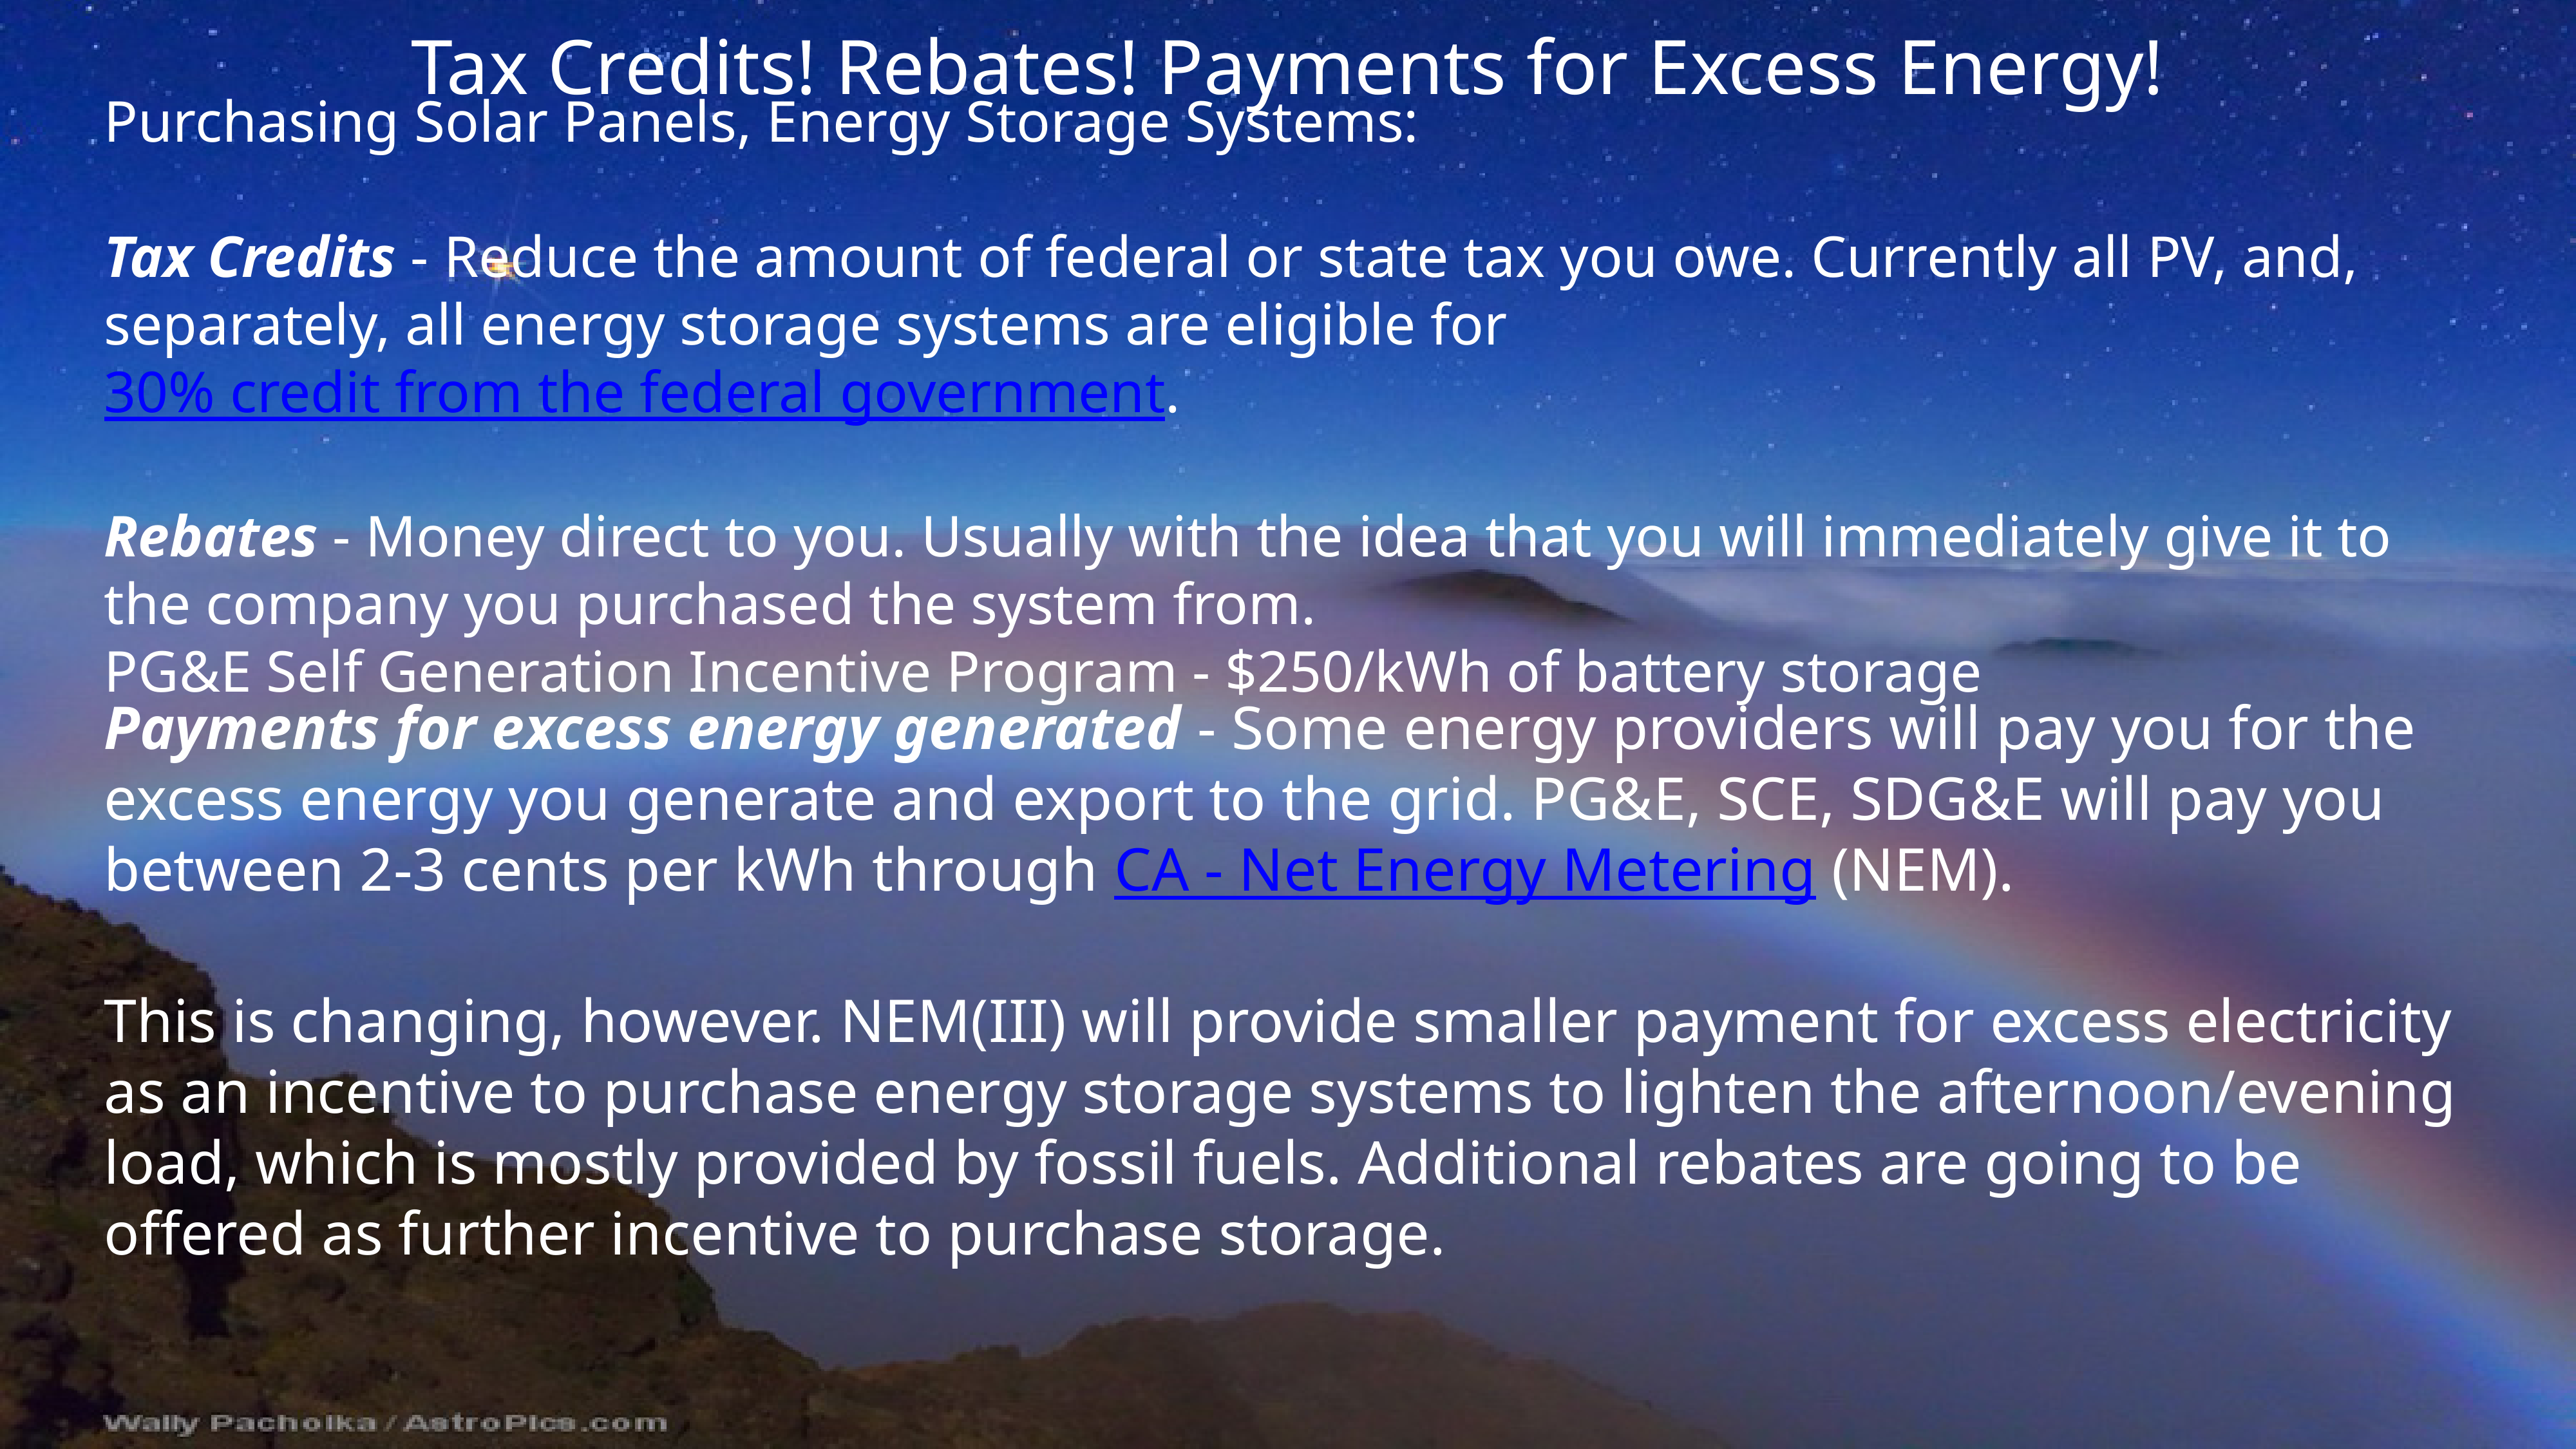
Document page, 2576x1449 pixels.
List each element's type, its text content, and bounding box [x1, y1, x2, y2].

text_box Tax Credits! Rebates! Payments for Excess Energy! [405, 14, 2171, 115]
text_box Purchasing Solar Panels, Energy Storage Systems: Tax Credits - Reduce the amount of federal or state tax you owe. Currently all PV, and, separately, all energy storage systems are eligible for 30% credit from the federal government. Rebates - Money direct to you. Usually with the idea that you will immediately give it to the company you purchased the system from. PG&E Self Generation Incentive Program - $250/kWh of battery storage [99, 80, 2477, 685]
picture [0, 0, 2576, 1449]
text_box Payments for excess energy generated - Some energy providers will pay you for the excess energy you generate and export to the grid. PG&E, SCE, SDG&E will pay you between 2-3 cents per kWh through CA - Net Energy Metering (NEM). This is changing, however. NEM(III) will provide smaller payment for excess electricity as an incentive to purchase energy storage systems to lighten the afternoon/evening load, which is mostly provided by fossil fuels. Additional rebates are going to be offered as further incentive to purchase storage. [99, 685, 2477, 1273]
